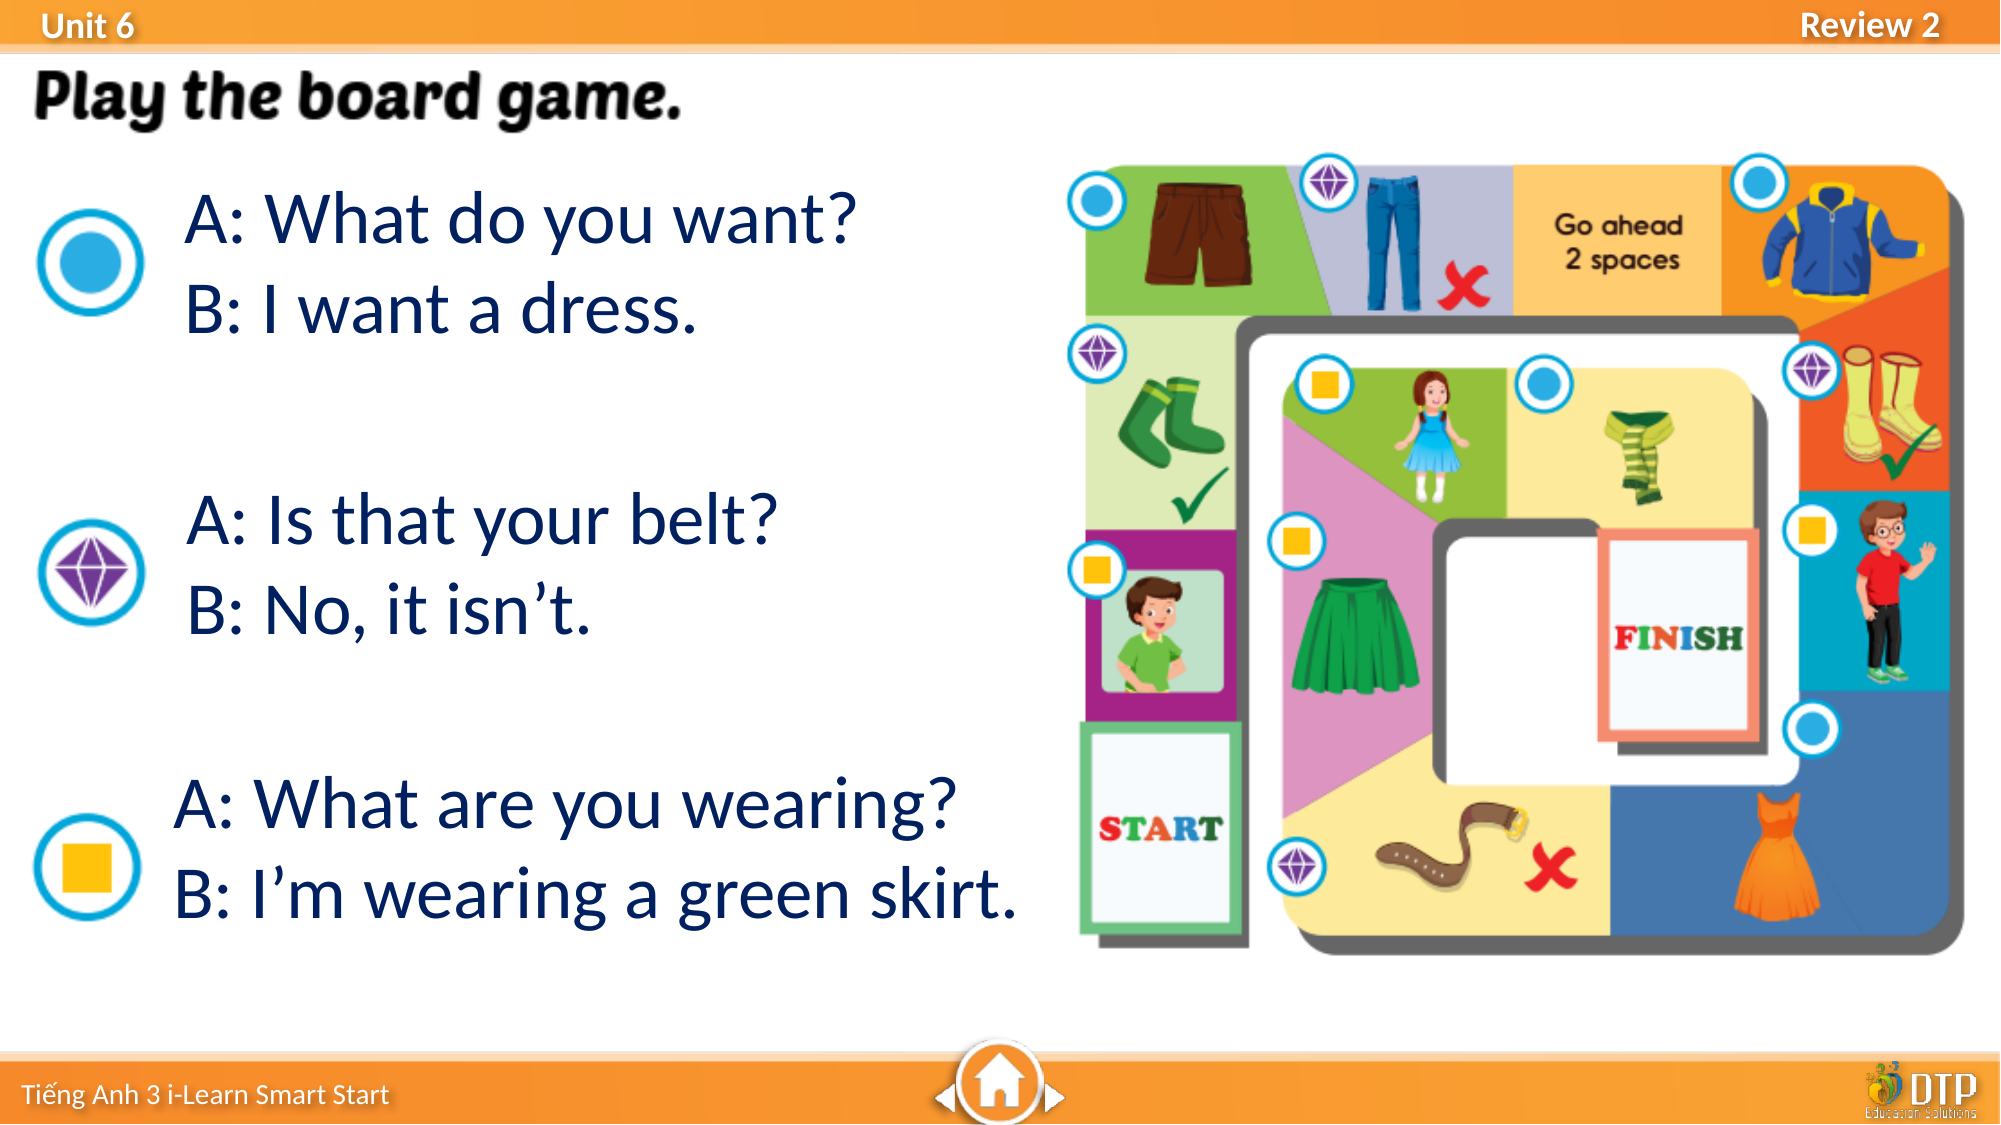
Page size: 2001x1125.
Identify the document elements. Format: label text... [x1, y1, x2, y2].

text_box A: What are you wearing? B: I’m wearing a green skirt. [158, 745, 1038, 941]
text_box A: Is that your belt? B: No, it isn’t. [171, 461, 1044, 657]
picture [0, 0, 2000, 1125]
text_box A: What do you want? B: I want a dress. [169, 161, 1044, 357]
